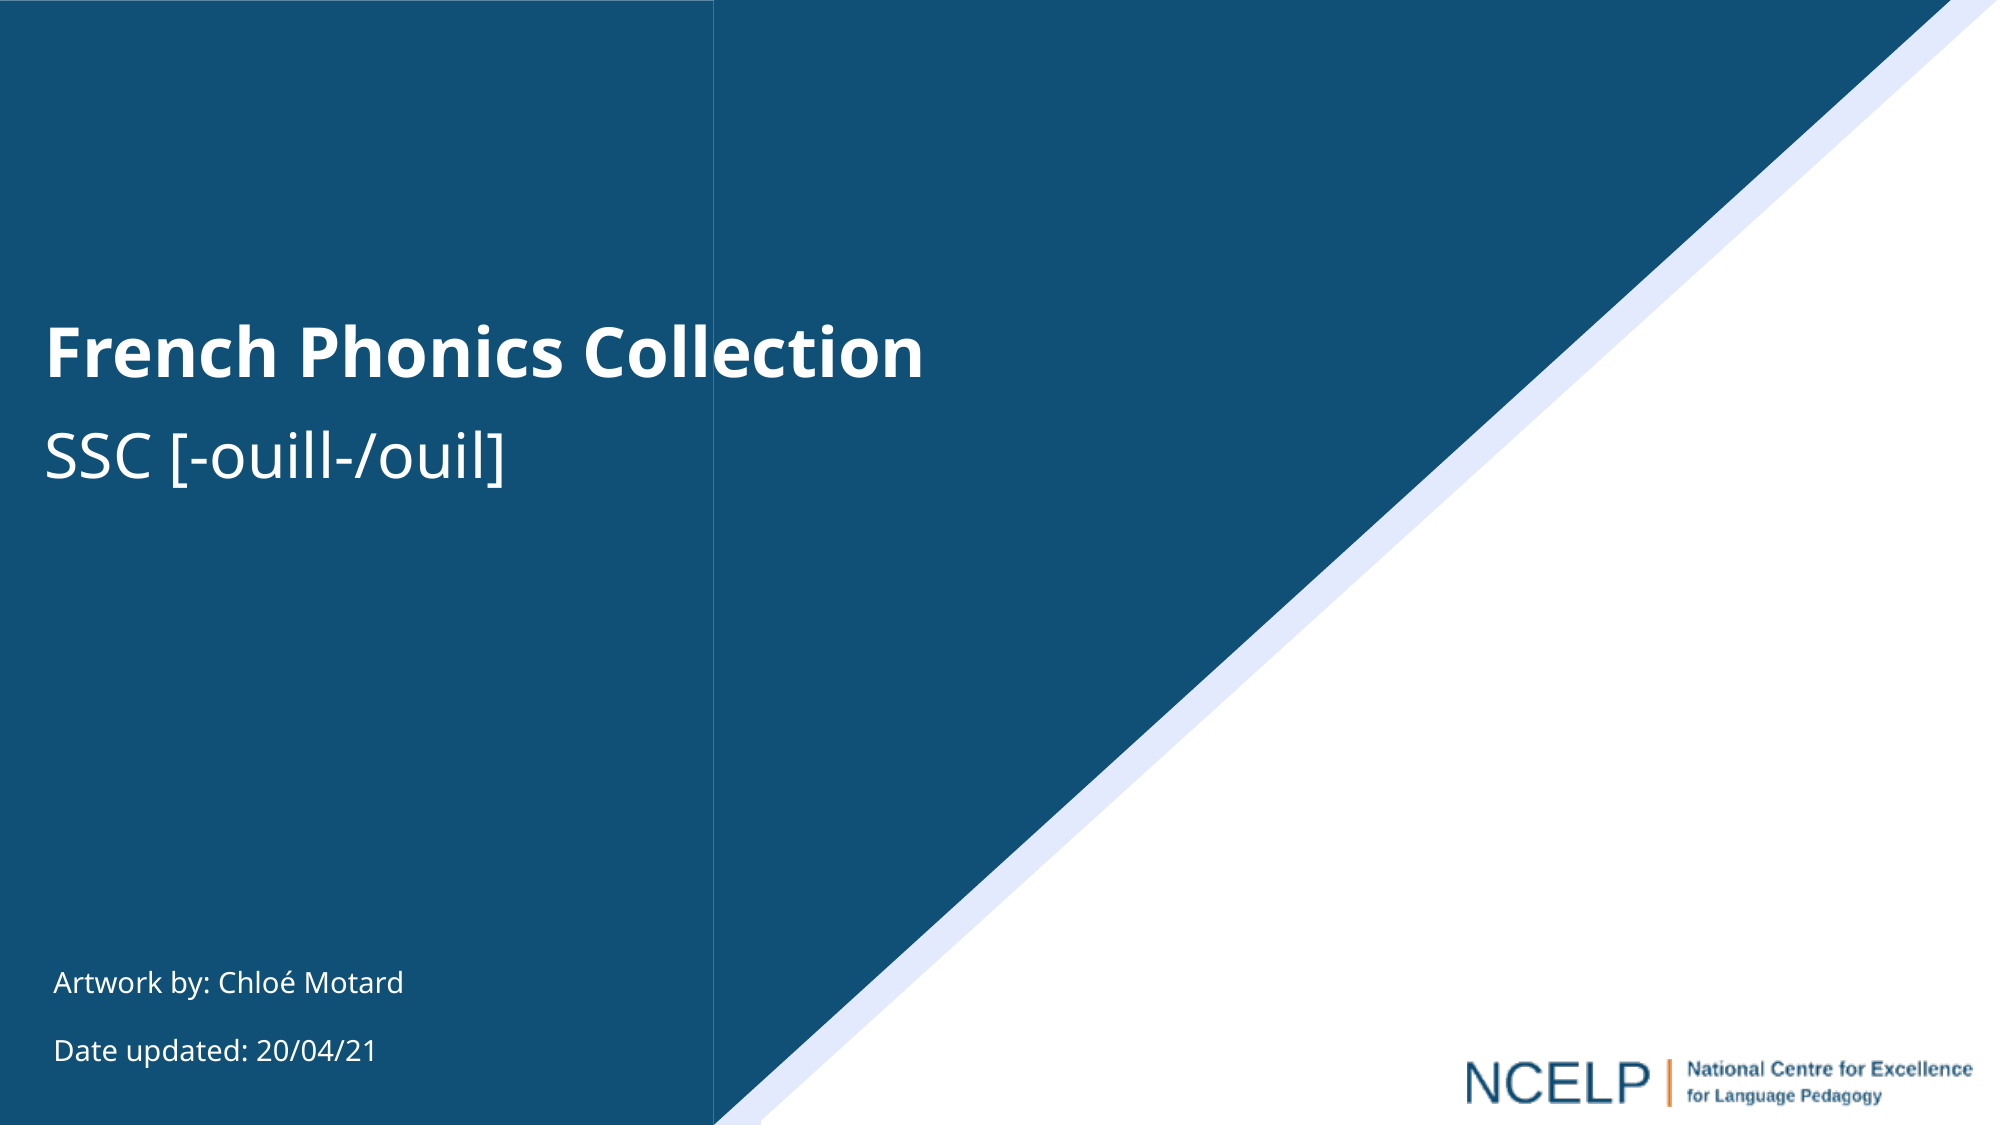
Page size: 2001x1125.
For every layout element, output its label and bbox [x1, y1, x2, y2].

text_box [0, 0, 1997, 1125]
picture [1467, 1059, 1973, 1107]
